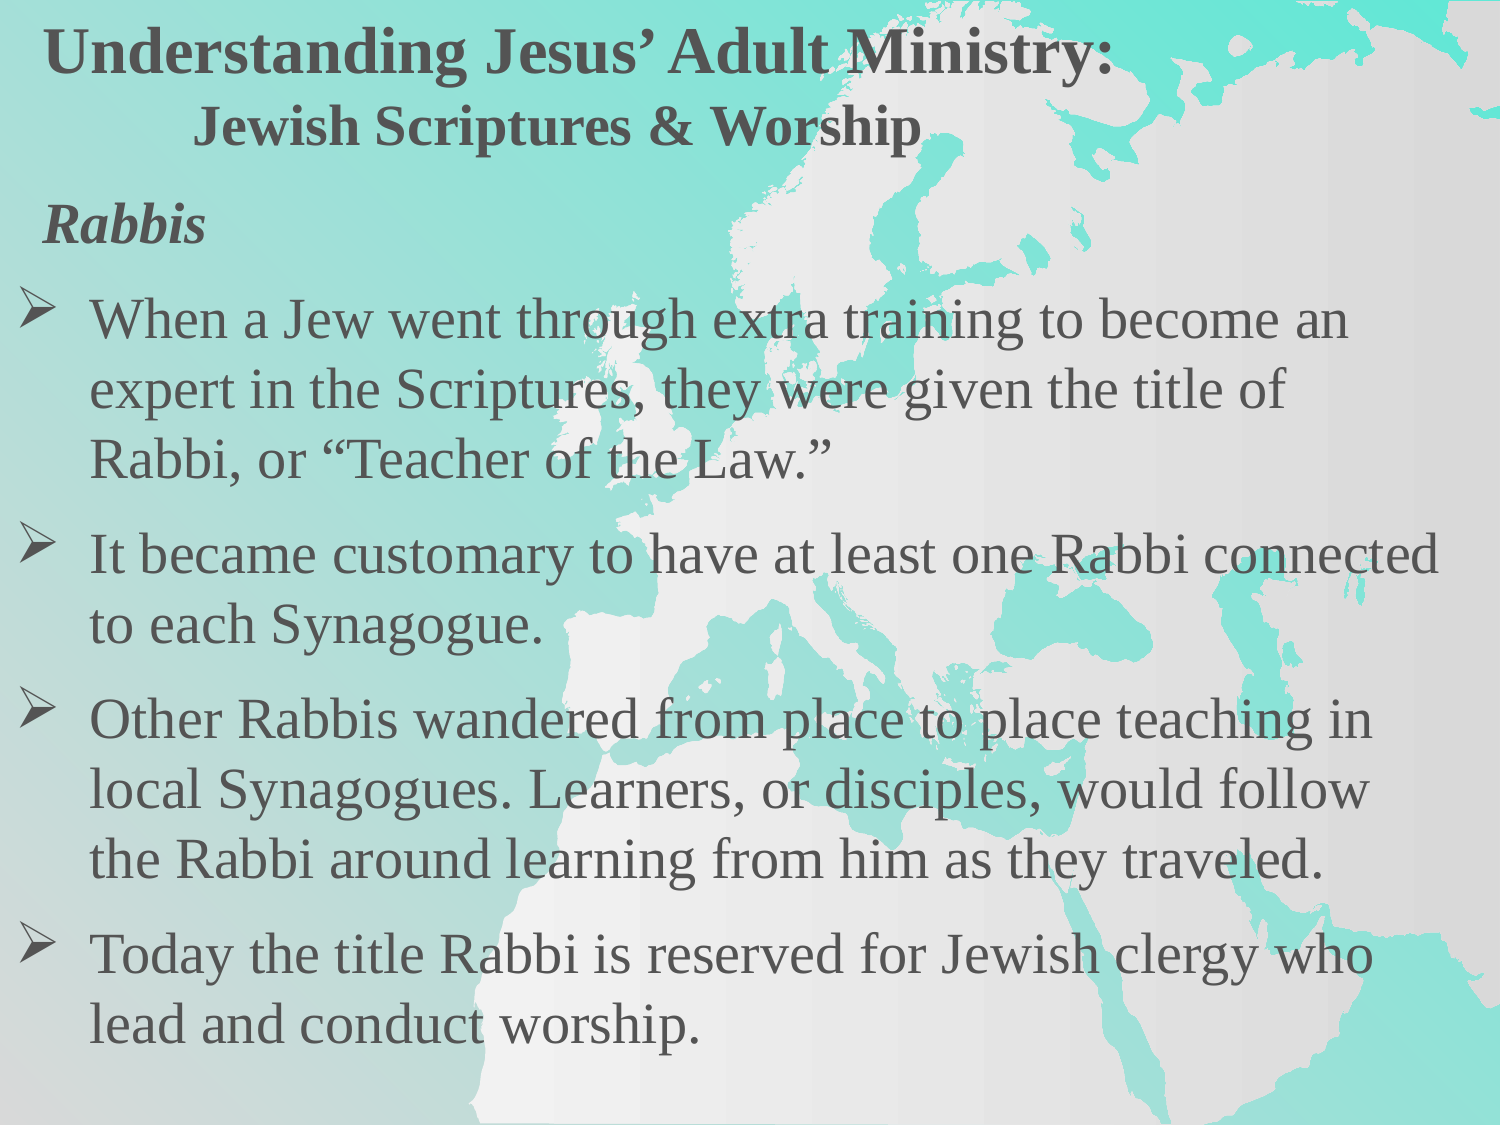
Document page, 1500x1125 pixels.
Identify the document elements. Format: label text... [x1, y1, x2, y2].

text_box When a Jew went through extra training to become an expert in the Scriptures, they were given the title of Rabbi, or “Teacher of the Law.” It became customary to have at least one Rabbi connected to each Synagogue. Other Rabbis wandered from place to place teaching in local Synagogues. Learners, or disciples, would follow the Rabbi around learning from him as they traveled. Today the title Rabbi is reserved for Jewish clergy who lead and conduct worship. [0, 272, 1461, 1063]
text_box Understanding Jesus’ Adult Ministry: Jewish Scriptures & Worship Rabbis [27, 0, 1500, 263]
